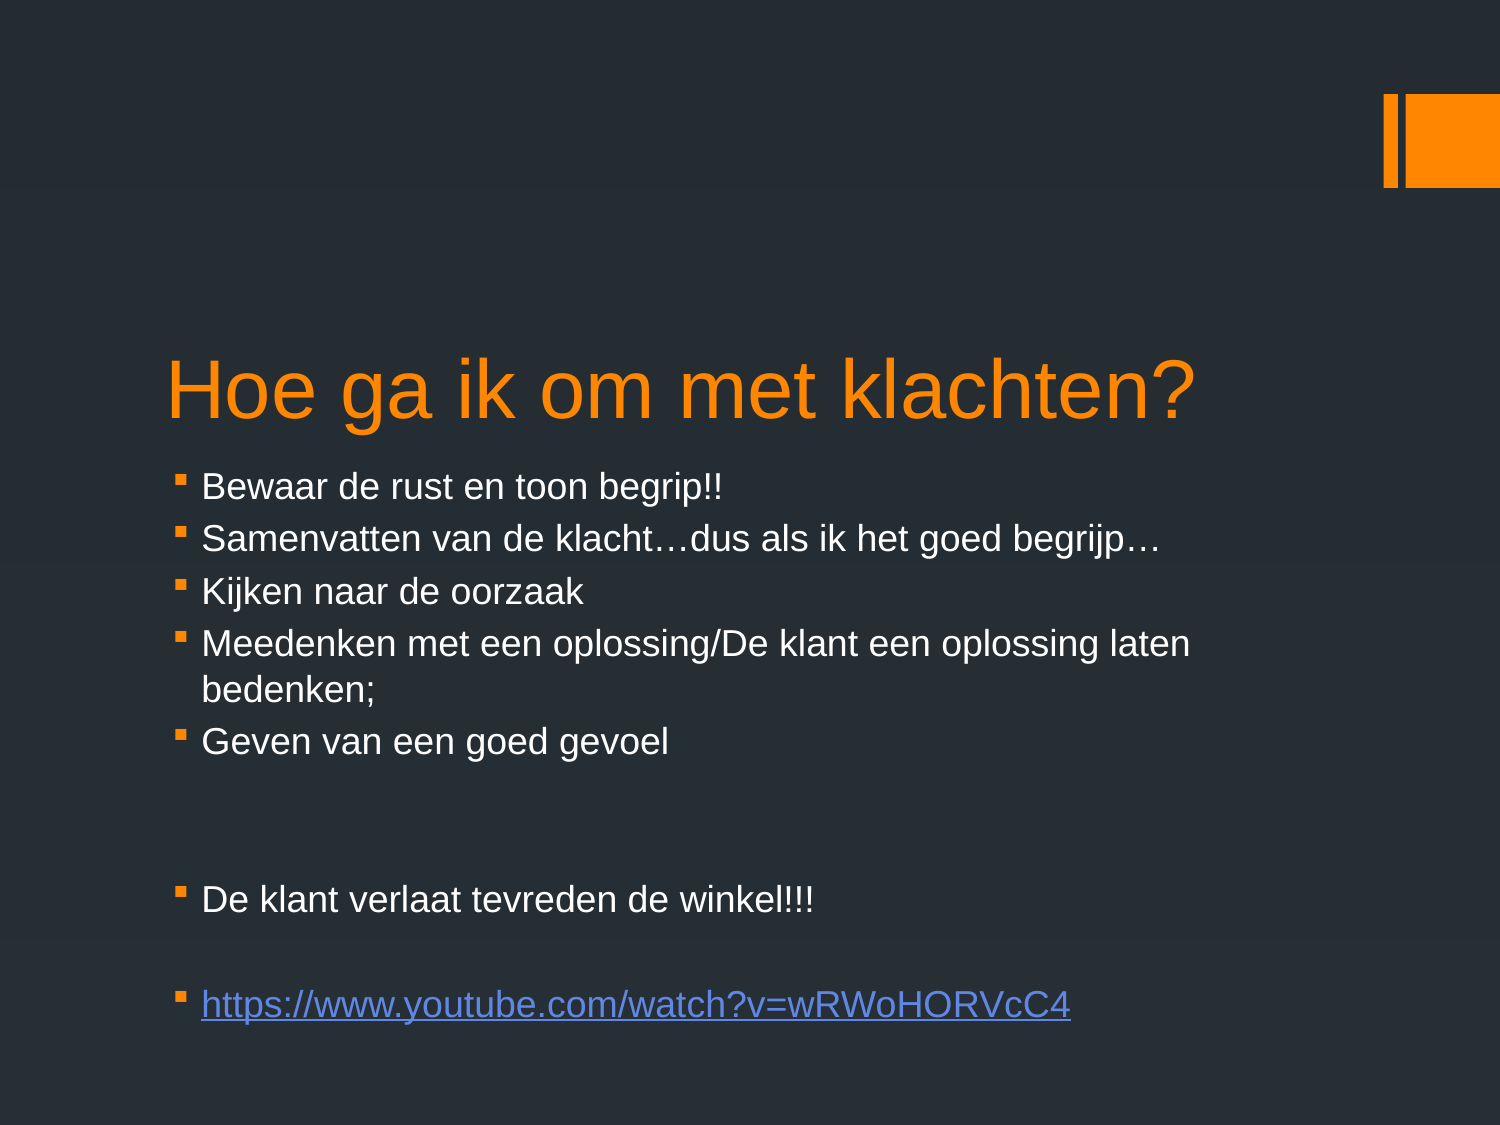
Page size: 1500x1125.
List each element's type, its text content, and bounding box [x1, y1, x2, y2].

title Hoe ga ik om met klachten? [150, 253, 1350, 443]
list Bewaar de rust en toon begrip!! Samenvatten van de klacht…dus als ik het goed begrijp… Kijken naar de oorzaak Meedenken met een oplossing/De klant een oplossing laten bedenken; Geven van een goed gevoel De klant verlaat tevreden de winkel!!! https://www.youtube.com/watch?v=wRWoHORVcC4 [150, 454, 1350, 1035]
